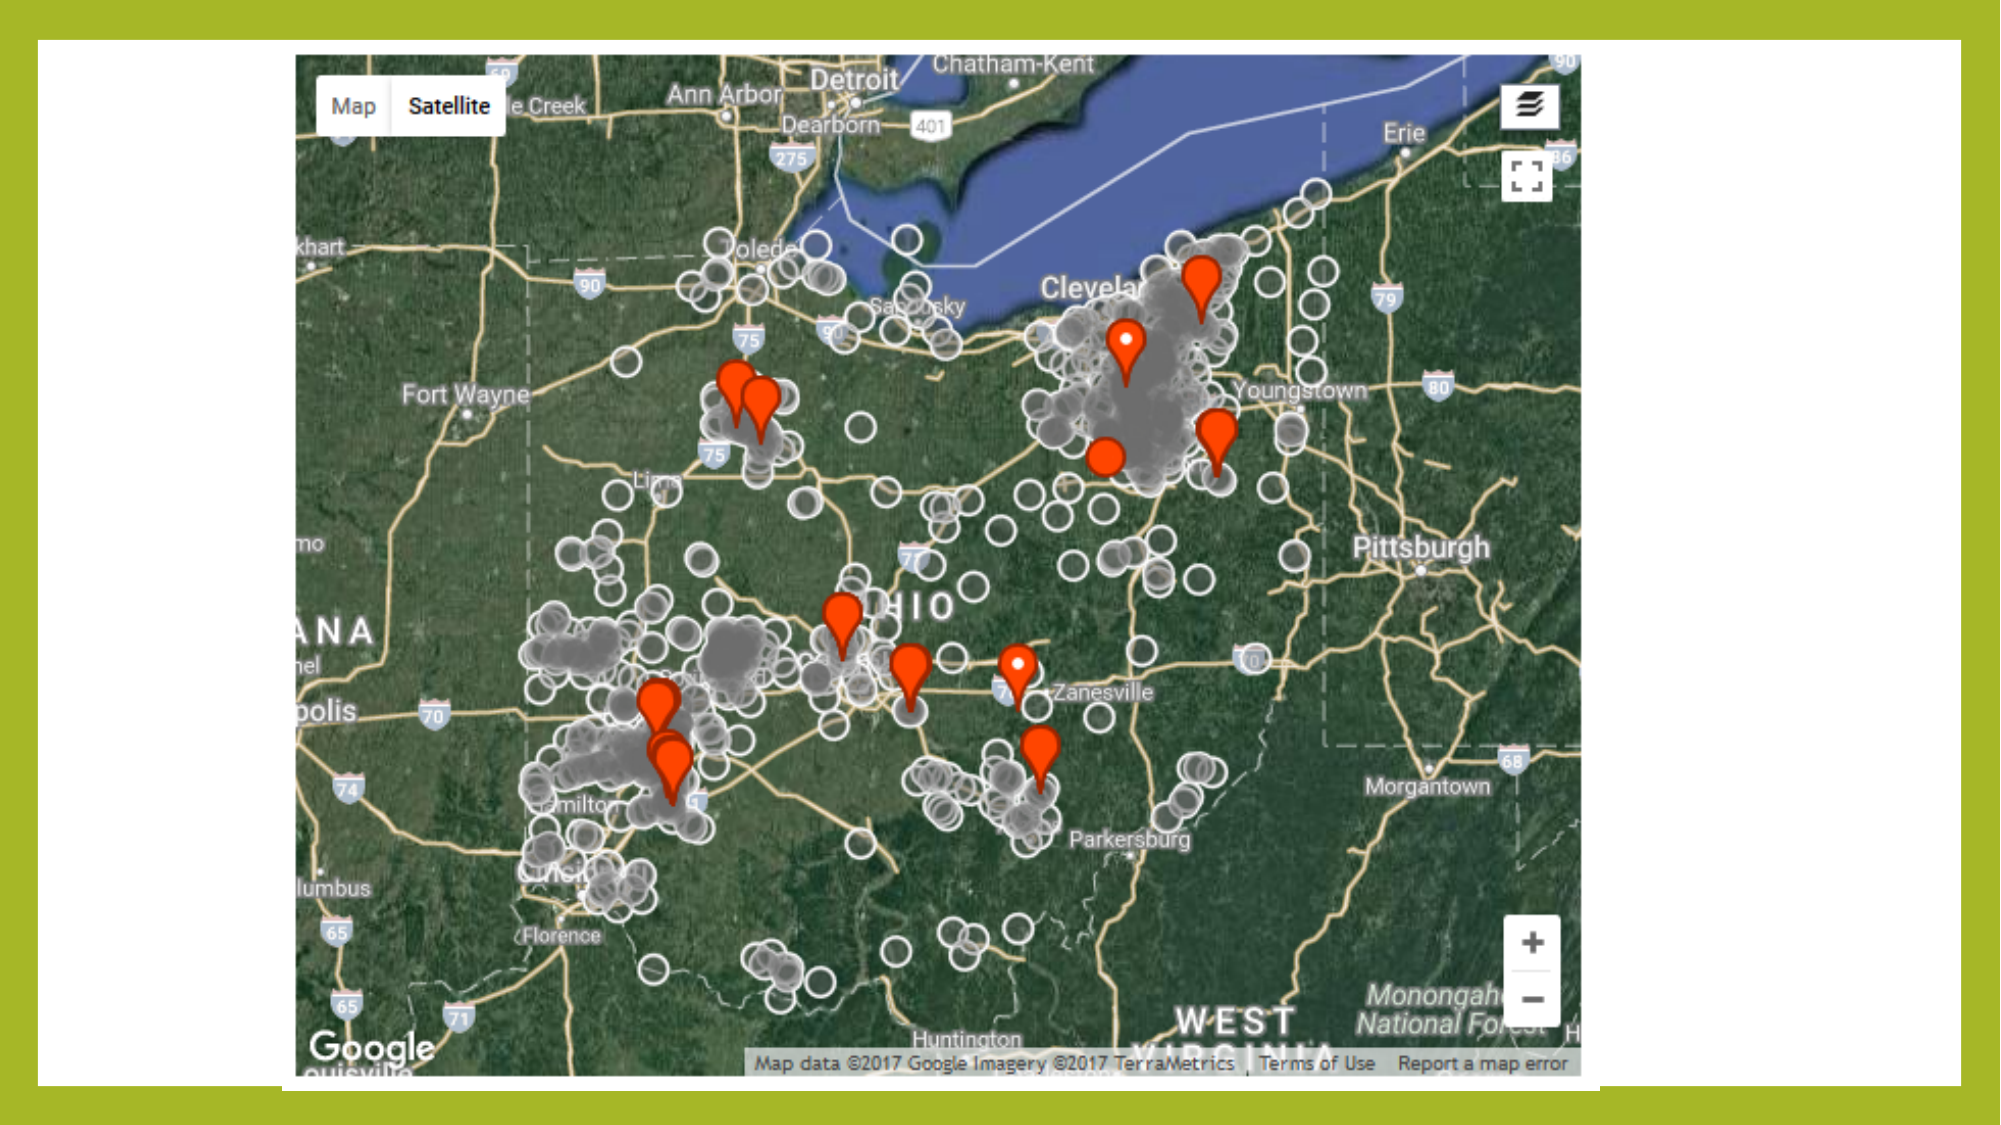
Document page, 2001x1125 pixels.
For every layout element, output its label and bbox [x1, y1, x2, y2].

picture [281, 41, 1601, 1091]
